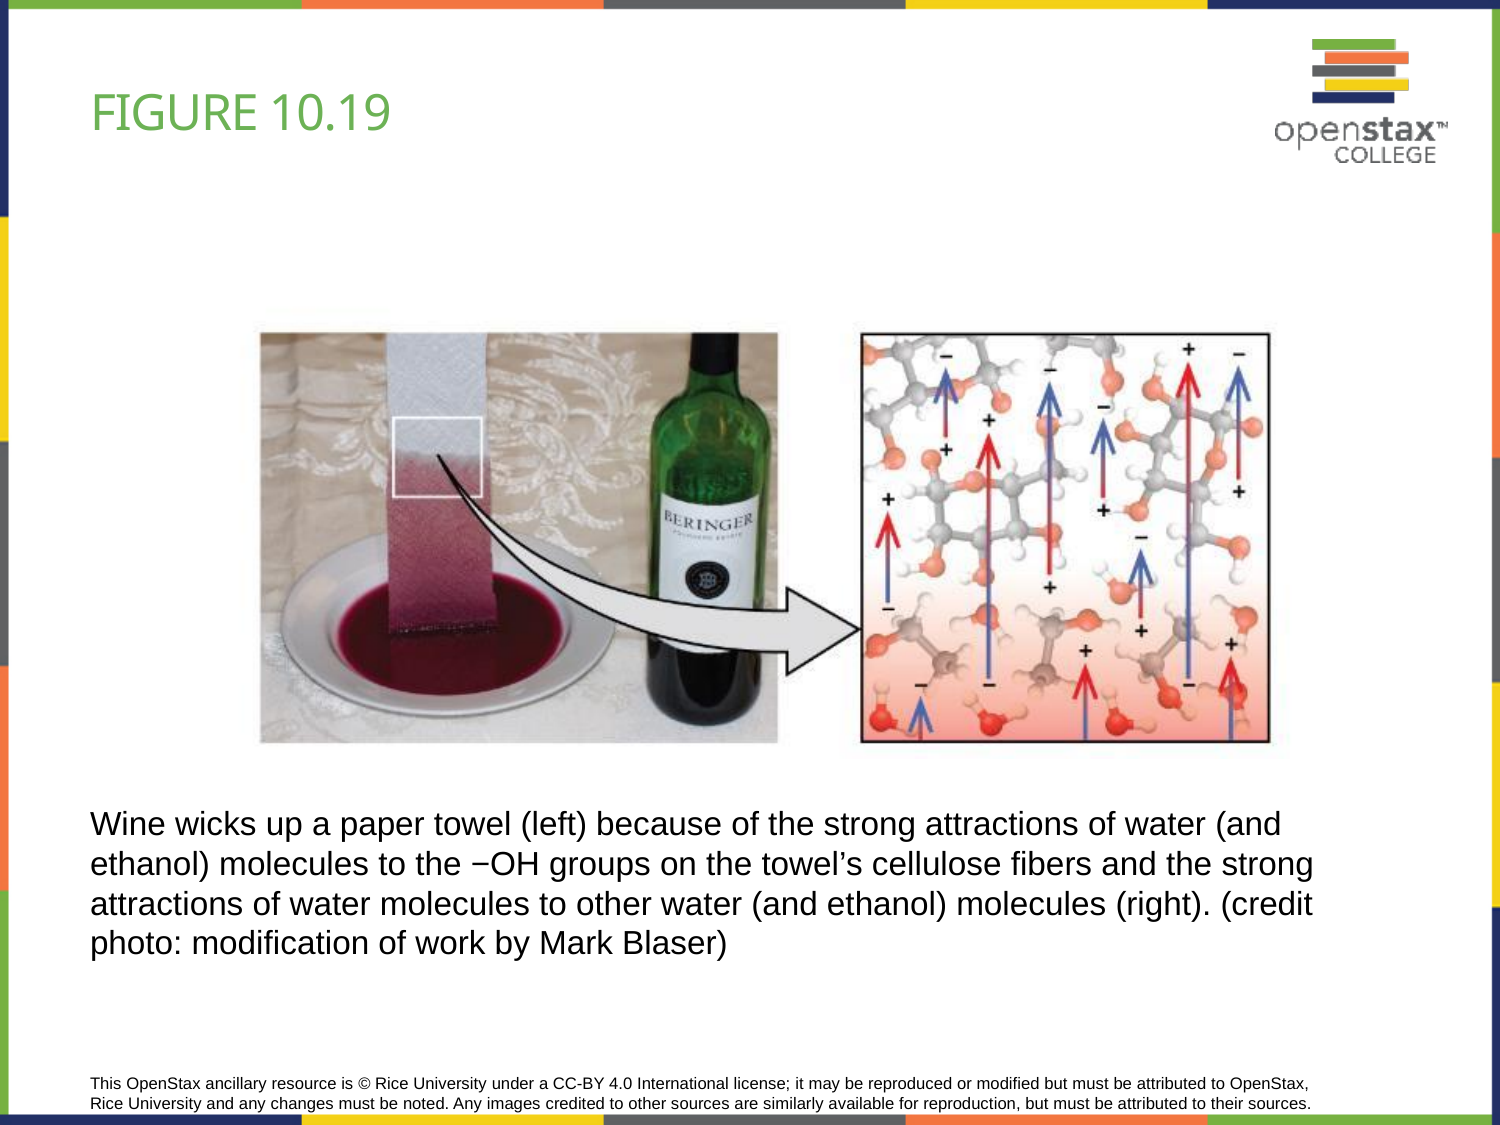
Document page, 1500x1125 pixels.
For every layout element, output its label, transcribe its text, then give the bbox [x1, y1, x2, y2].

footer This OpenStax ancillary resource is © Rice University under a CC-BY 4.0 International license; it may be reproduced or modified but must be attributed to OpenStax, Rice University and any changes must be noted. Any images credited to other sources are similarly available for reproduction, but must be attributed to their sources. [75, 1065, 1341, 1112]
title Figure 10.19 [75, 39, 1274, 148]
picture [0, 0, 1500, 1125]
list Wine wicks up a paper towel (left) because of the strong attractions of water (and ethanol) molecules to the −OH groups on the towel’s cellulose fibers and the strong attractions of water molecules to other water (and ethanol) molecules (right). (credit photo: modification of work by Mark Blaser) [75, 794, 1398, 986]
